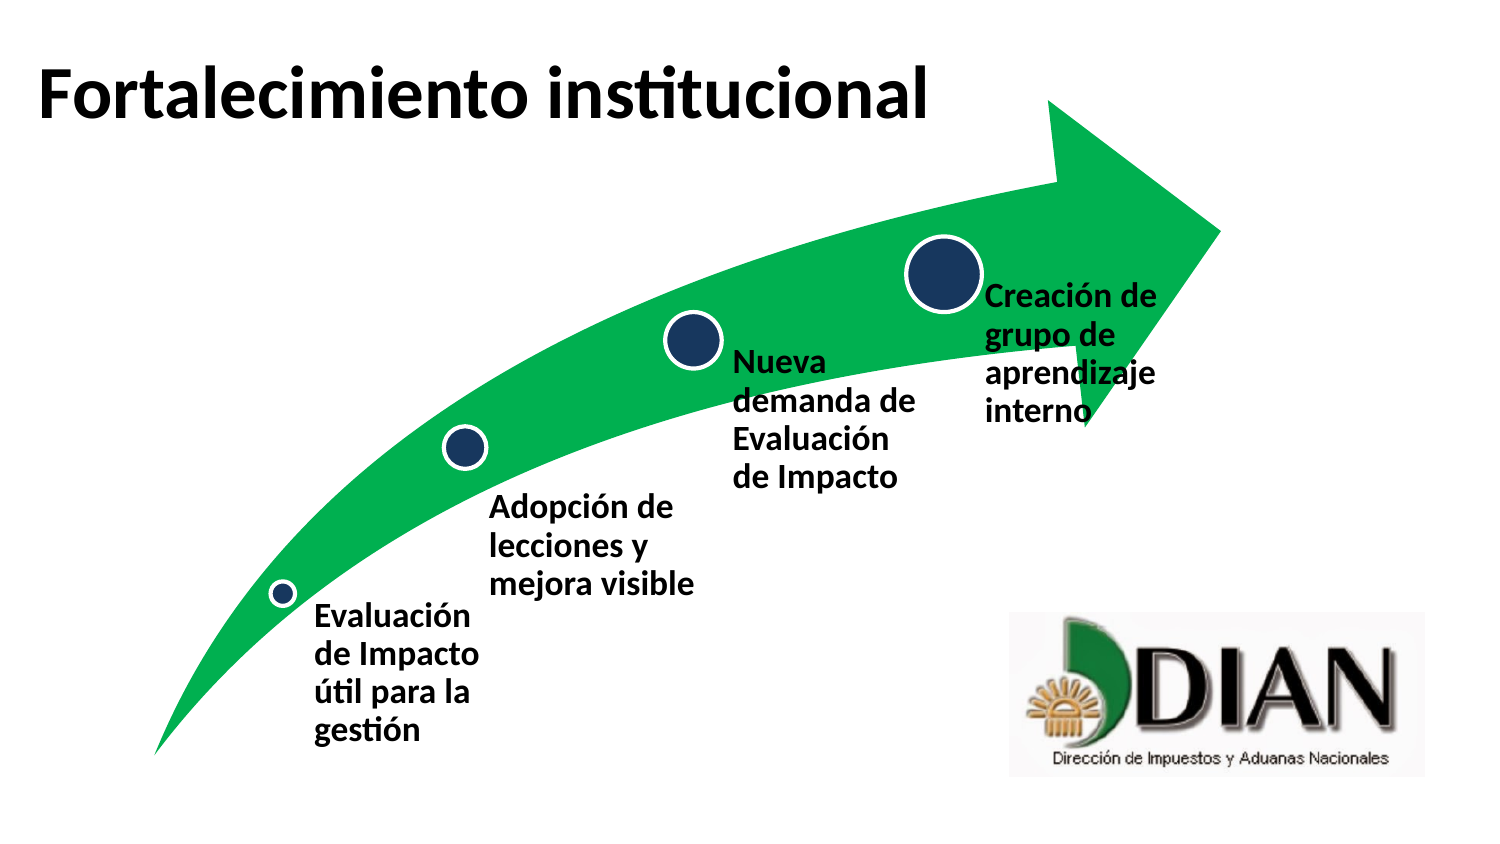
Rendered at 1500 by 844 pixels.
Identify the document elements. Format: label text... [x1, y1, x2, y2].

title Fortalecimiento institucional [23, 18, 1374, 159]
picture [1009, 612, 1426, 777]
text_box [147, 88, 1251, 756]
